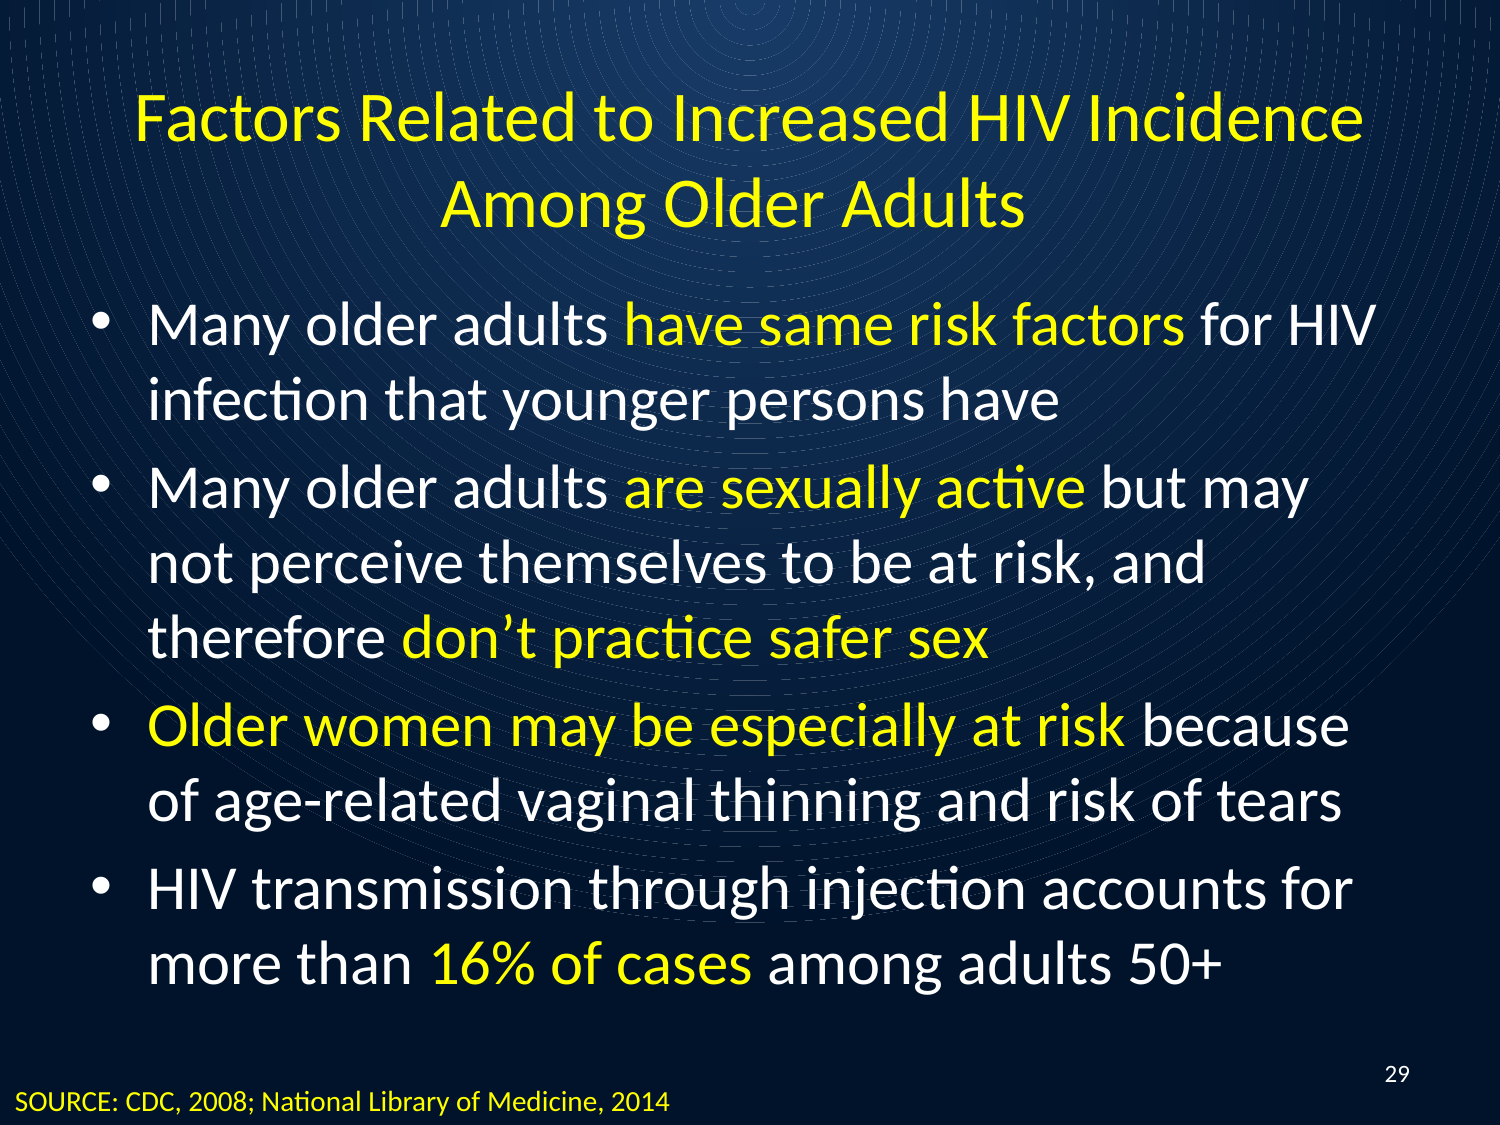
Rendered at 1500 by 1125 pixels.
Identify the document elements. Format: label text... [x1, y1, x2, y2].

list Many older adults have same risk factors for HIV infection that younger persons have Many older adults are sexually active but may not perceive themselves to be at risk, and therefore don’t practice safer sex Older women may be especially at risk because of age-related vaginal thinning and risk of tears HIV transmission through injection accounts for more than 16% of cases among adults 50+ [75, 275, 1425, 1018]
text_box SOURCE: CDC, 2008; National Library of Medicine, 2014 [0, 1074, 925, 1125]
title Factors Related to Increased HIV Incidence Among Older Adults [75, 62, 1425, 250]
slide_number 29 [1074, 1042, 1425, 1103]
